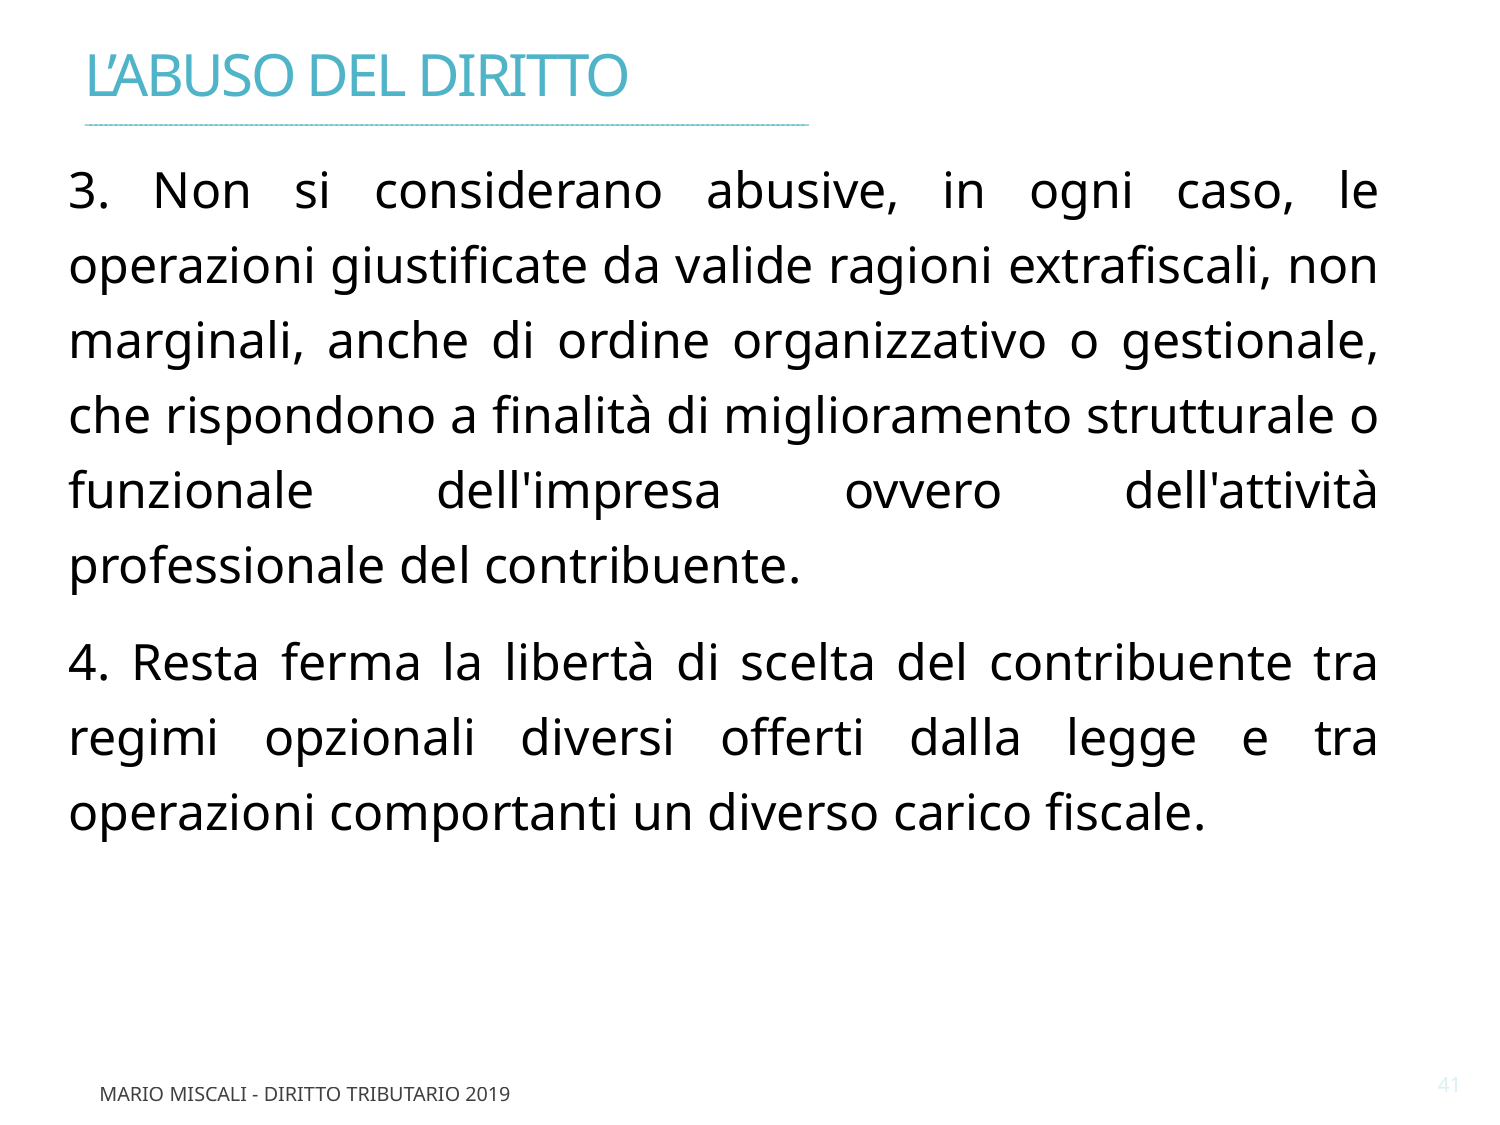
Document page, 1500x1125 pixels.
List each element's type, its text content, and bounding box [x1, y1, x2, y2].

text_box 4. Resta ferma la libertà di scelta del contribuente tra regimi opzionali diversi offerti dalla legge e tra operazioni comportanti un diverso carico fiscale. [53, 607, 1396, 849]
slide_number 41 [1116, 1070, 1477, 1108]
footer Mario Miscali - Diritto Tributario 2019 [84, 1075, 704, 1113]
text_box 3. Non si considerano abusive, in ogni caso, le operazioni giustificate da valide ragioni extrafiscali, non marginali, anche di ordine organizzativo o gestionale, che rispondono a finalità di miglioramento strutturale o funzionale dell'impresa ovvero dell'attività professionale del contribuente. [53, 135, 1396, 602]
text_box L’ABUSO DEL DIRITTO ________________________________________________________________________________________________________________________________________________ [70, 39, 1396, 220]
